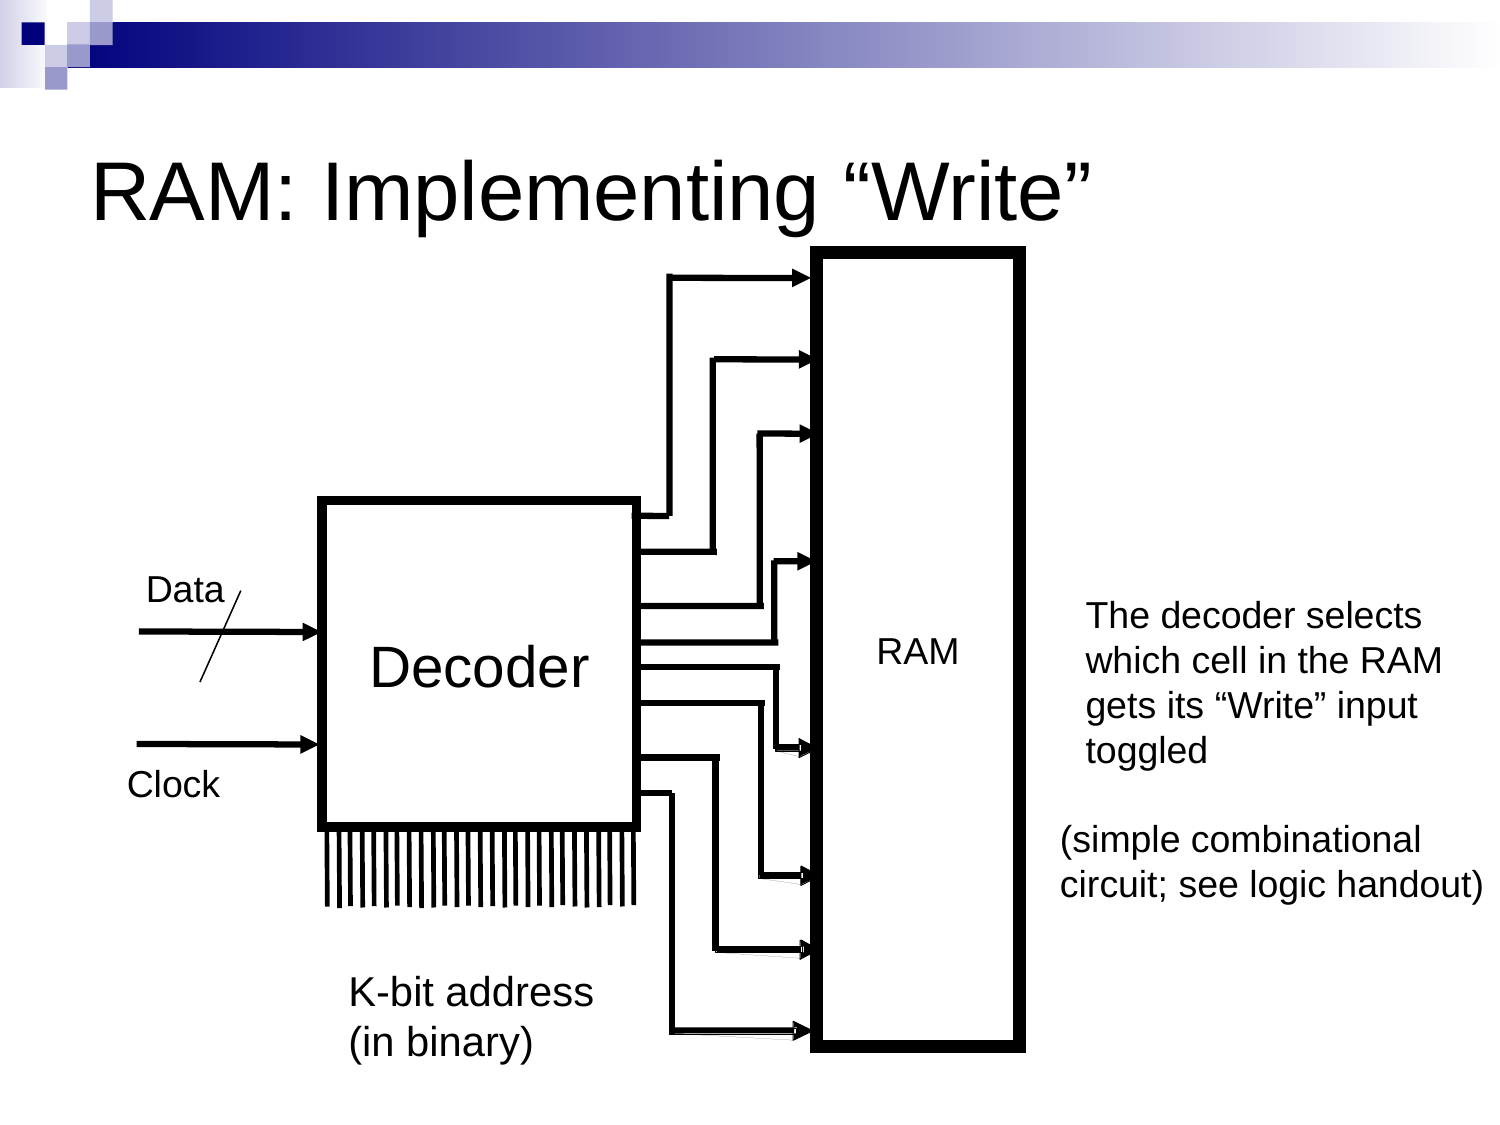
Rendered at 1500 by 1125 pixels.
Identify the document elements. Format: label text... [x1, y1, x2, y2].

text_box K-bit address (in binary) [333, 957, 610, 1073]
text_box (simple combinational circuit; see logic handout) [1045, 807, 1500, 913]
text_box Decoder [322, 500, 637, 827]
text_box [773, 554, 817, 568]
text_box [667, 271, 811, 285]
text_box Data [130, 557, 240, 618]
text_box The decoder selects which cell in the RAM gets its “Write” input toggled [1070, 583, 1490, 779]
title RAM: Implementing “Write” [75, 75, 1425, 300]
picture [630, 661, 827, 1045]
text_box Clock [112, 752, 236, 813]
text_box [136, 738, 320, 751]
text_box RAM [816, 252, 1020, 1047]
text_box [714, 353, 818, 366]
text_box [223, 625, 322, 639]
text_box [757, 427, 819, 440]
